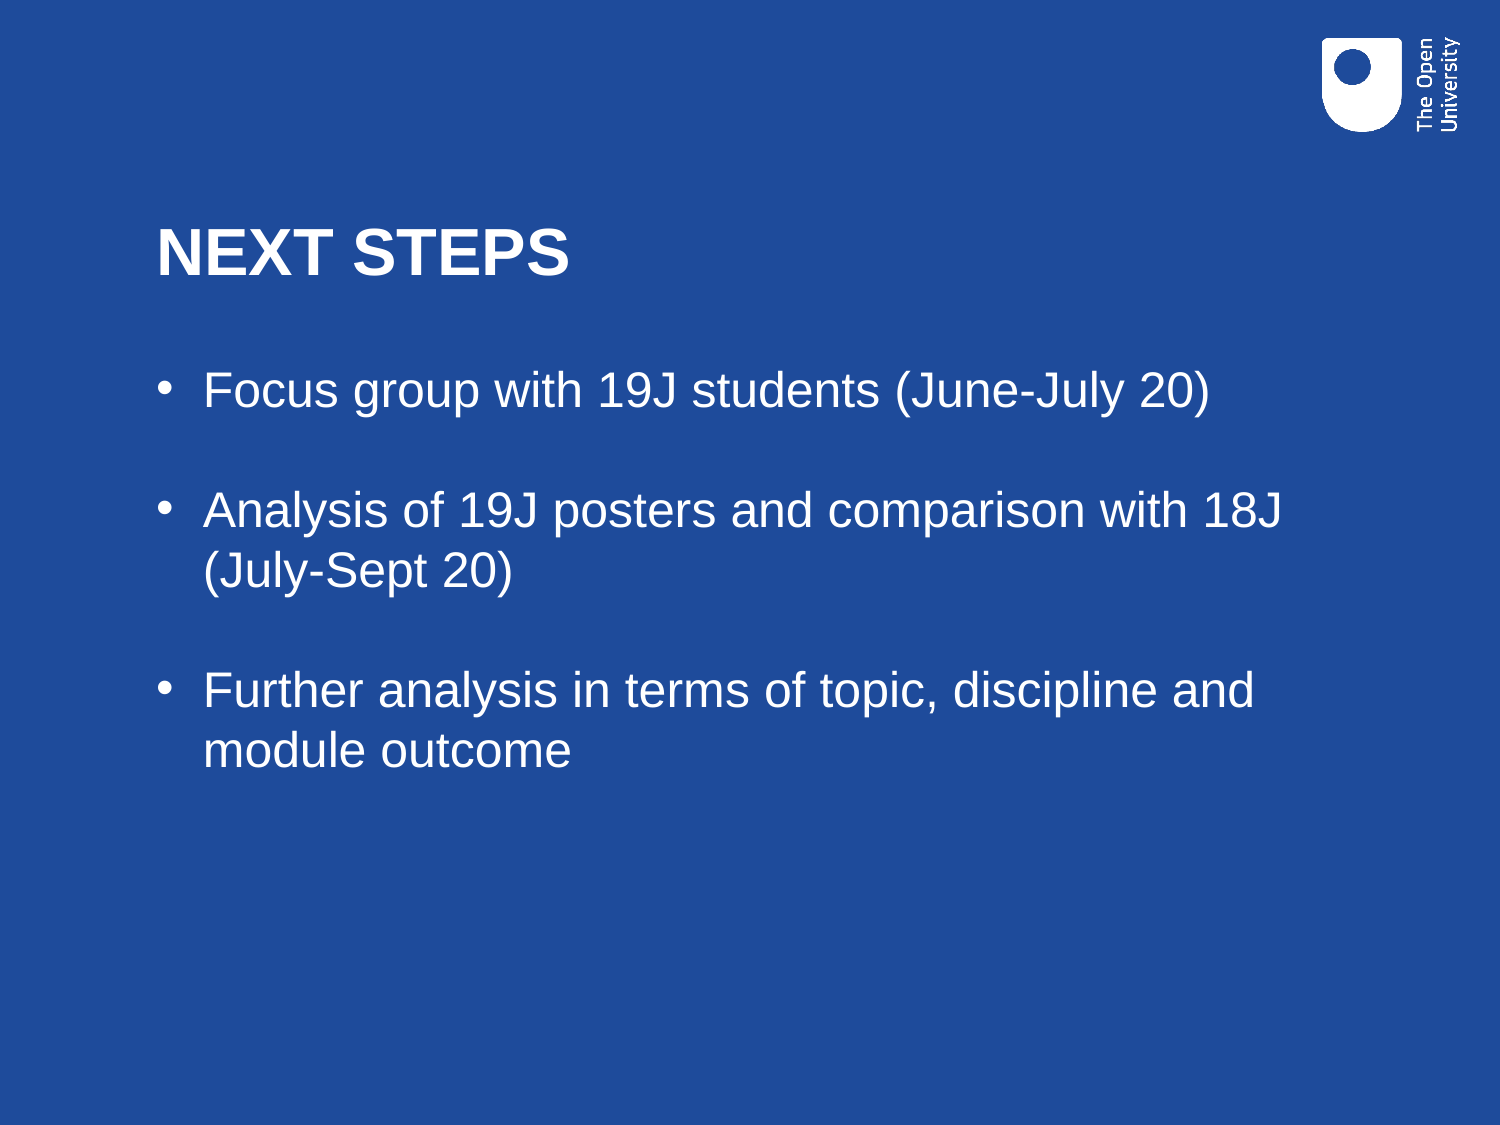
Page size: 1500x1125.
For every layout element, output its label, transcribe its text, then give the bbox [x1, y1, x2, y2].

title NEXT STEPS [156, 217, 1227, 291]
subtitle Focus group with 19J students (June-July 20) Analysis of 19J posters and comparison with 18J (July-Sept 20) Further analysis in terms of topic, discipline and module outcome [156, 357, 1317, 822]
picture [1322, 37, 1460, 132]
